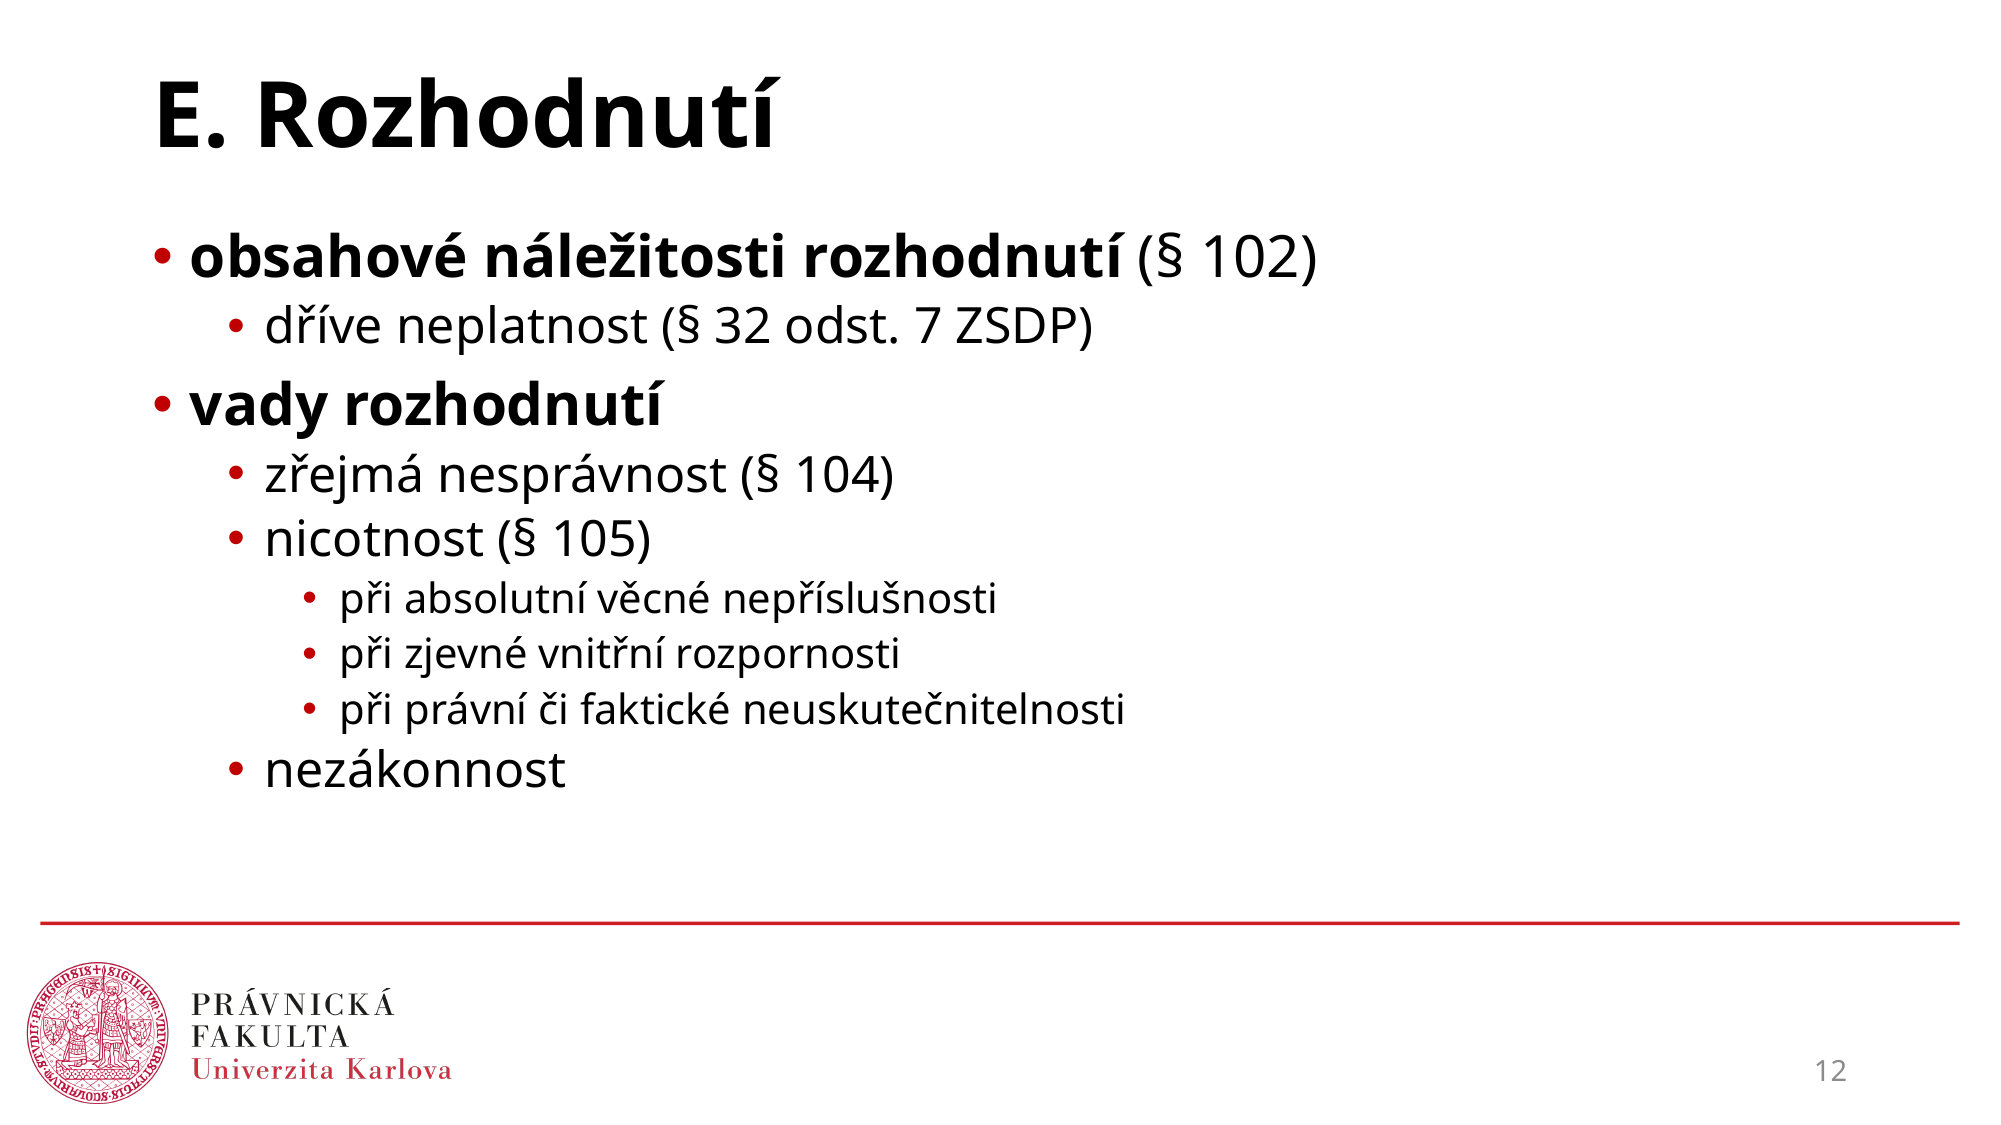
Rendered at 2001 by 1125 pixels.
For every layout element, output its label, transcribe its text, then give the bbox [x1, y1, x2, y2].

title E. Rozhodnutí [137, 2, 1863, 220]
list obsahové náležitosti rozhodnutí (§ 102) dříve neplatnost (§ 32 odst. 7 ZSDP) vady rozhodnutí zřejmá nesprávnost (§ 104) nicotnost (§ 105) při absolutní věcné nepříslušnosti při zjevné vnitřní rozpornosti při právní či faktické neuskutečnitelnosti nezákonnost [137, 220, 1863, 905]
picture [26, 962, 452, 1104]
slide_number 12 [1412, 1042, 1863, 1103]
